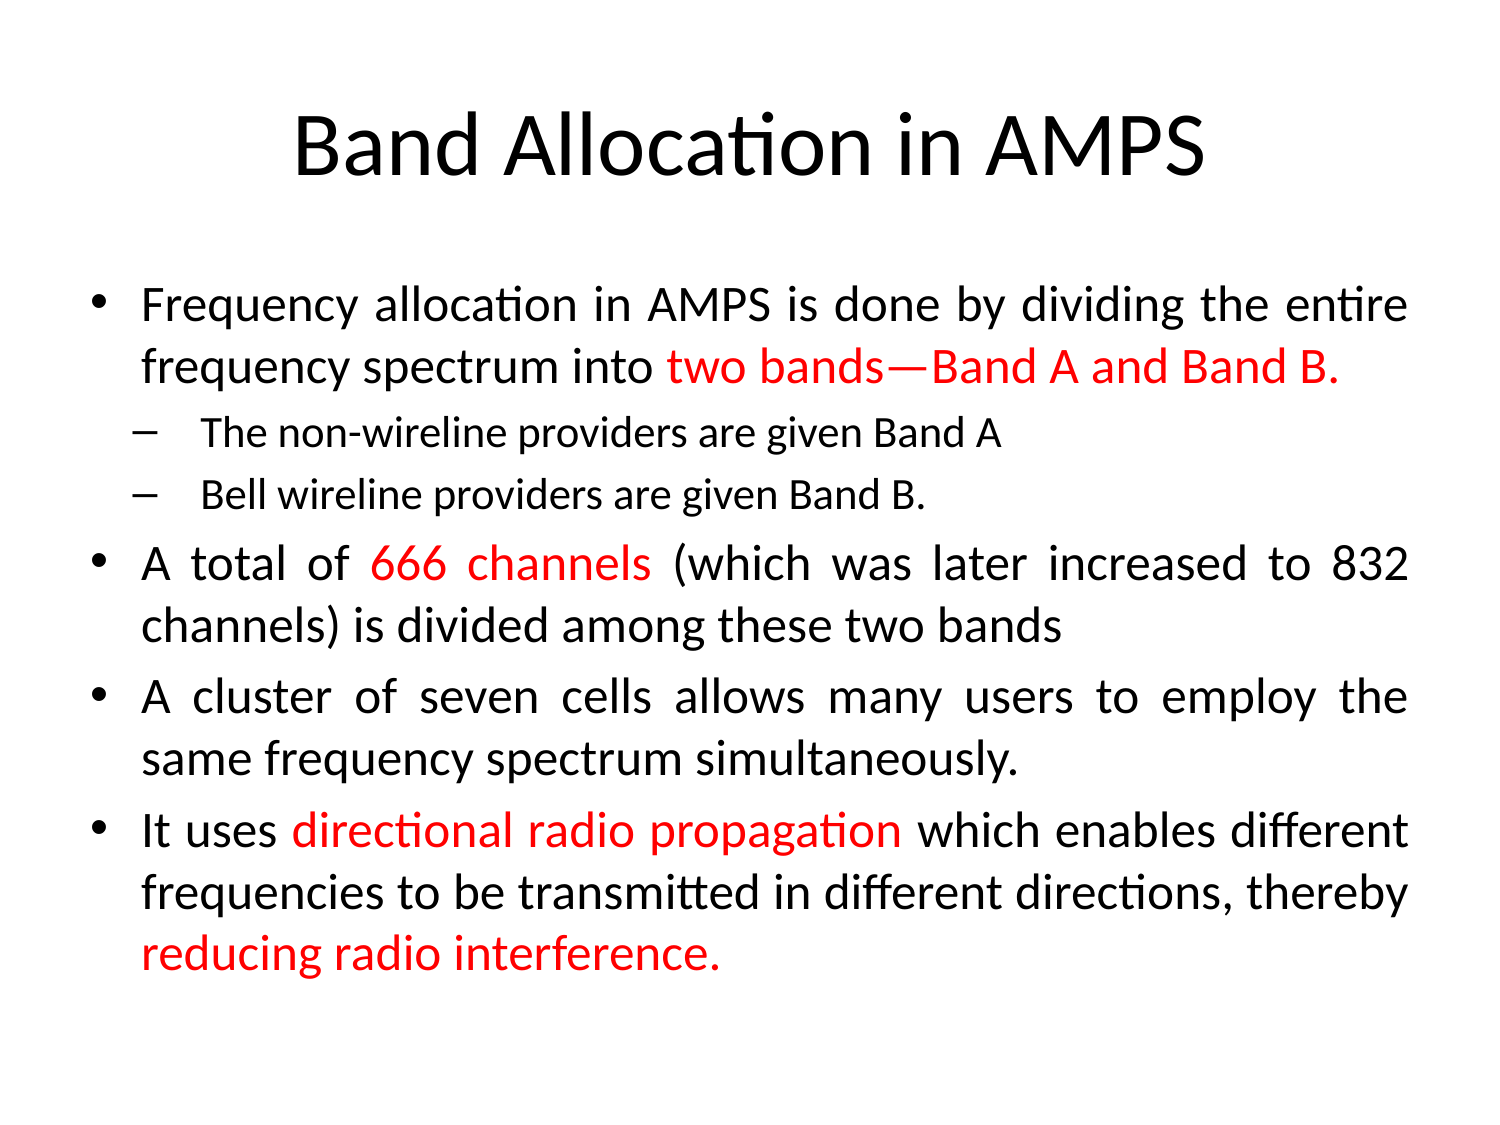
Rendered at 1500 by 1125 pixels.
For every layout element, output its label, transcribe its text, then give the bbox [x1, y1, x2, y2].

list Frequency allocation in AMPS is done by dividing the entire frequency spectrum into two bands—Band A and Band B. The non-wireline providers are given Band A Bell wireline providers are given Band B. A total of 666 channels (which was later increased to 832 channels) is divided among these two bands A cluster of seven cells allows many users to employ the same frequency spectrum simultaneously. It uses directional radio propagation which enables different frequencies to be transmitted in different directions, thereby reducing radio interference. [75, 262, 1425, 1005]
title Band Allocation in AMPS [75, 45, 1425, 233]
